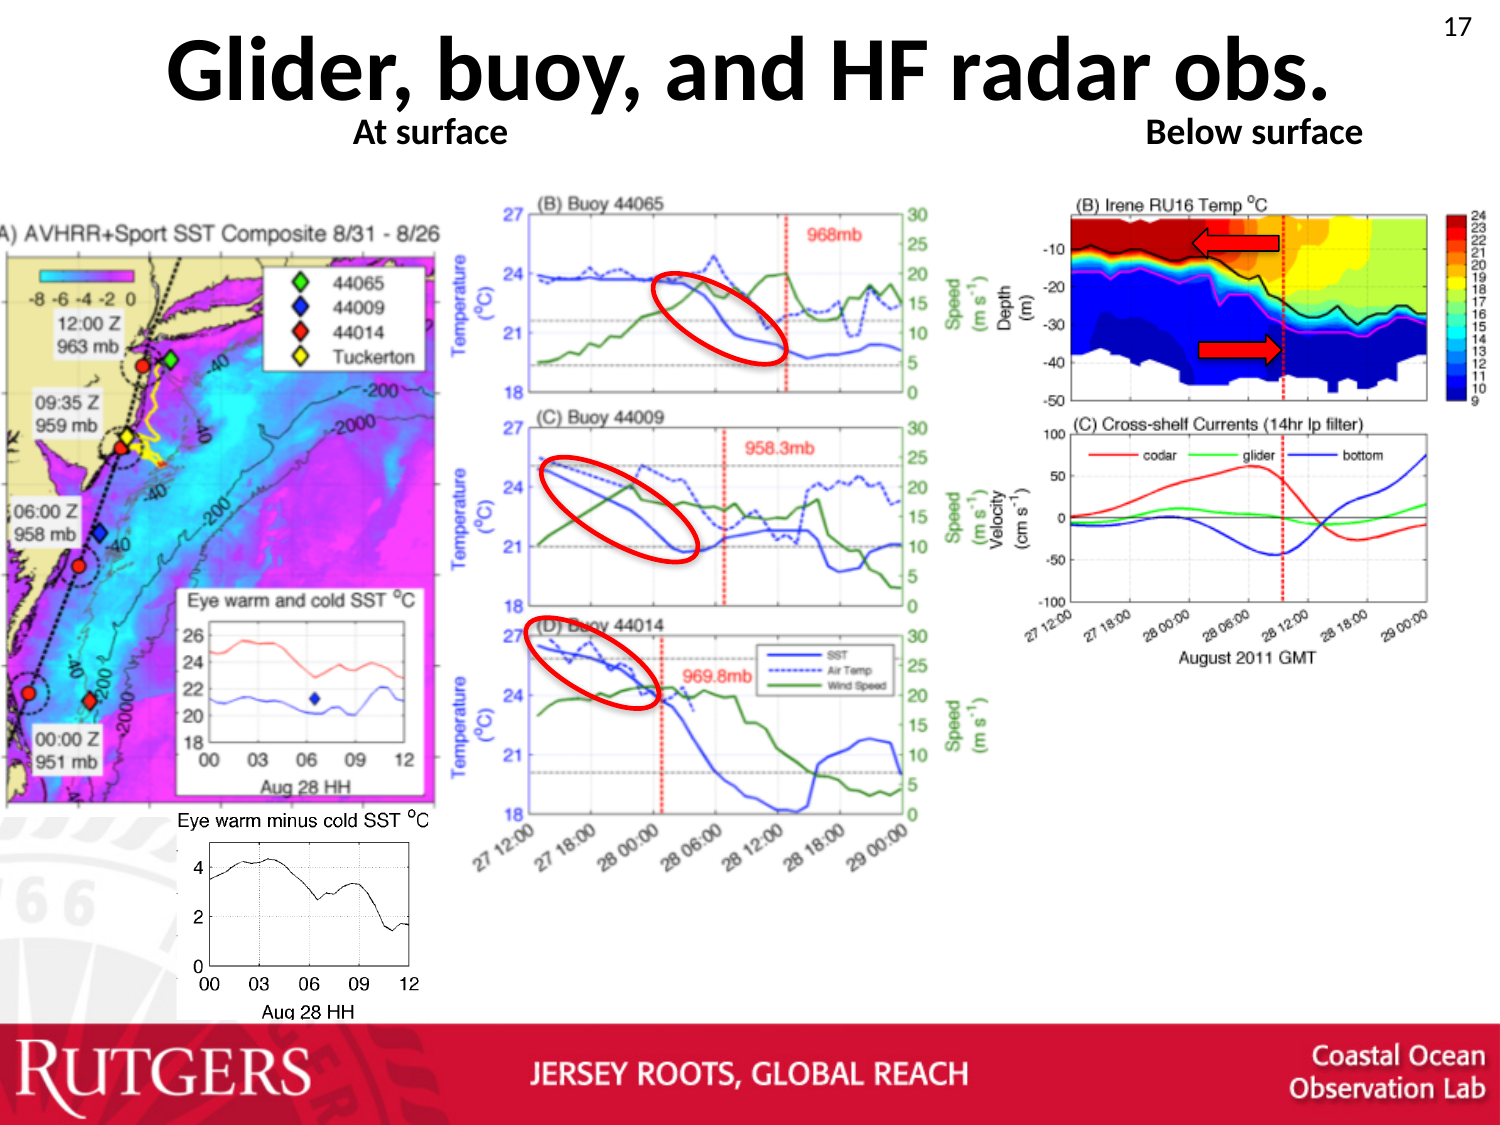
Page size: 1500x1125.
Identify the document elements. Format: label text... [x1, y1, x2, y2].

text_box At surface [338, 99, 587, 160]
slide_number 17 [1137, 0, 1488, 79]
text_box Glider, buoy, and HF radar obs. [0, 1, 1500, 127]
text_box Below surface [1130, 99, 1413, 160]
picture [0, 127, 1500, 1125]
